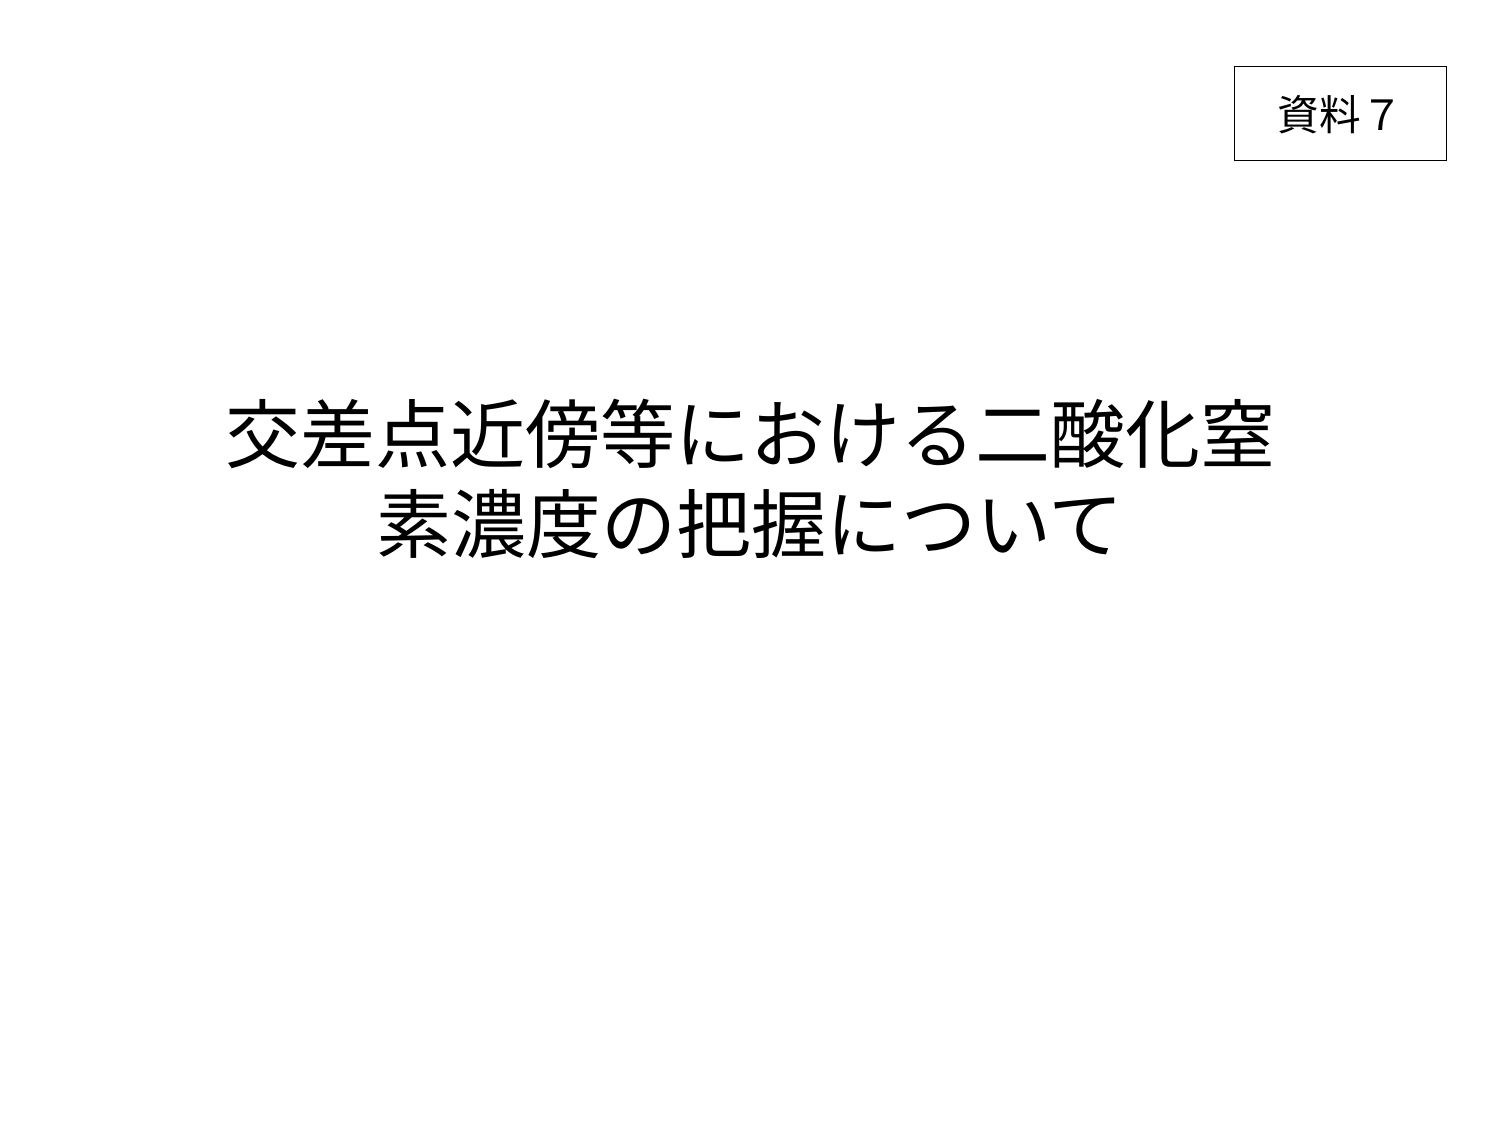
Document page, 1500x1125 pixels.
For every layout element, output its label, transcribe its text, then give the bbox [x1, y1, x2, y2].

text_box 資料７ [1234, 66, 1447, 161]
text_box 交差点近傍等における二酸化窒素濃度の把握について [183, 356, 1317, 598]
